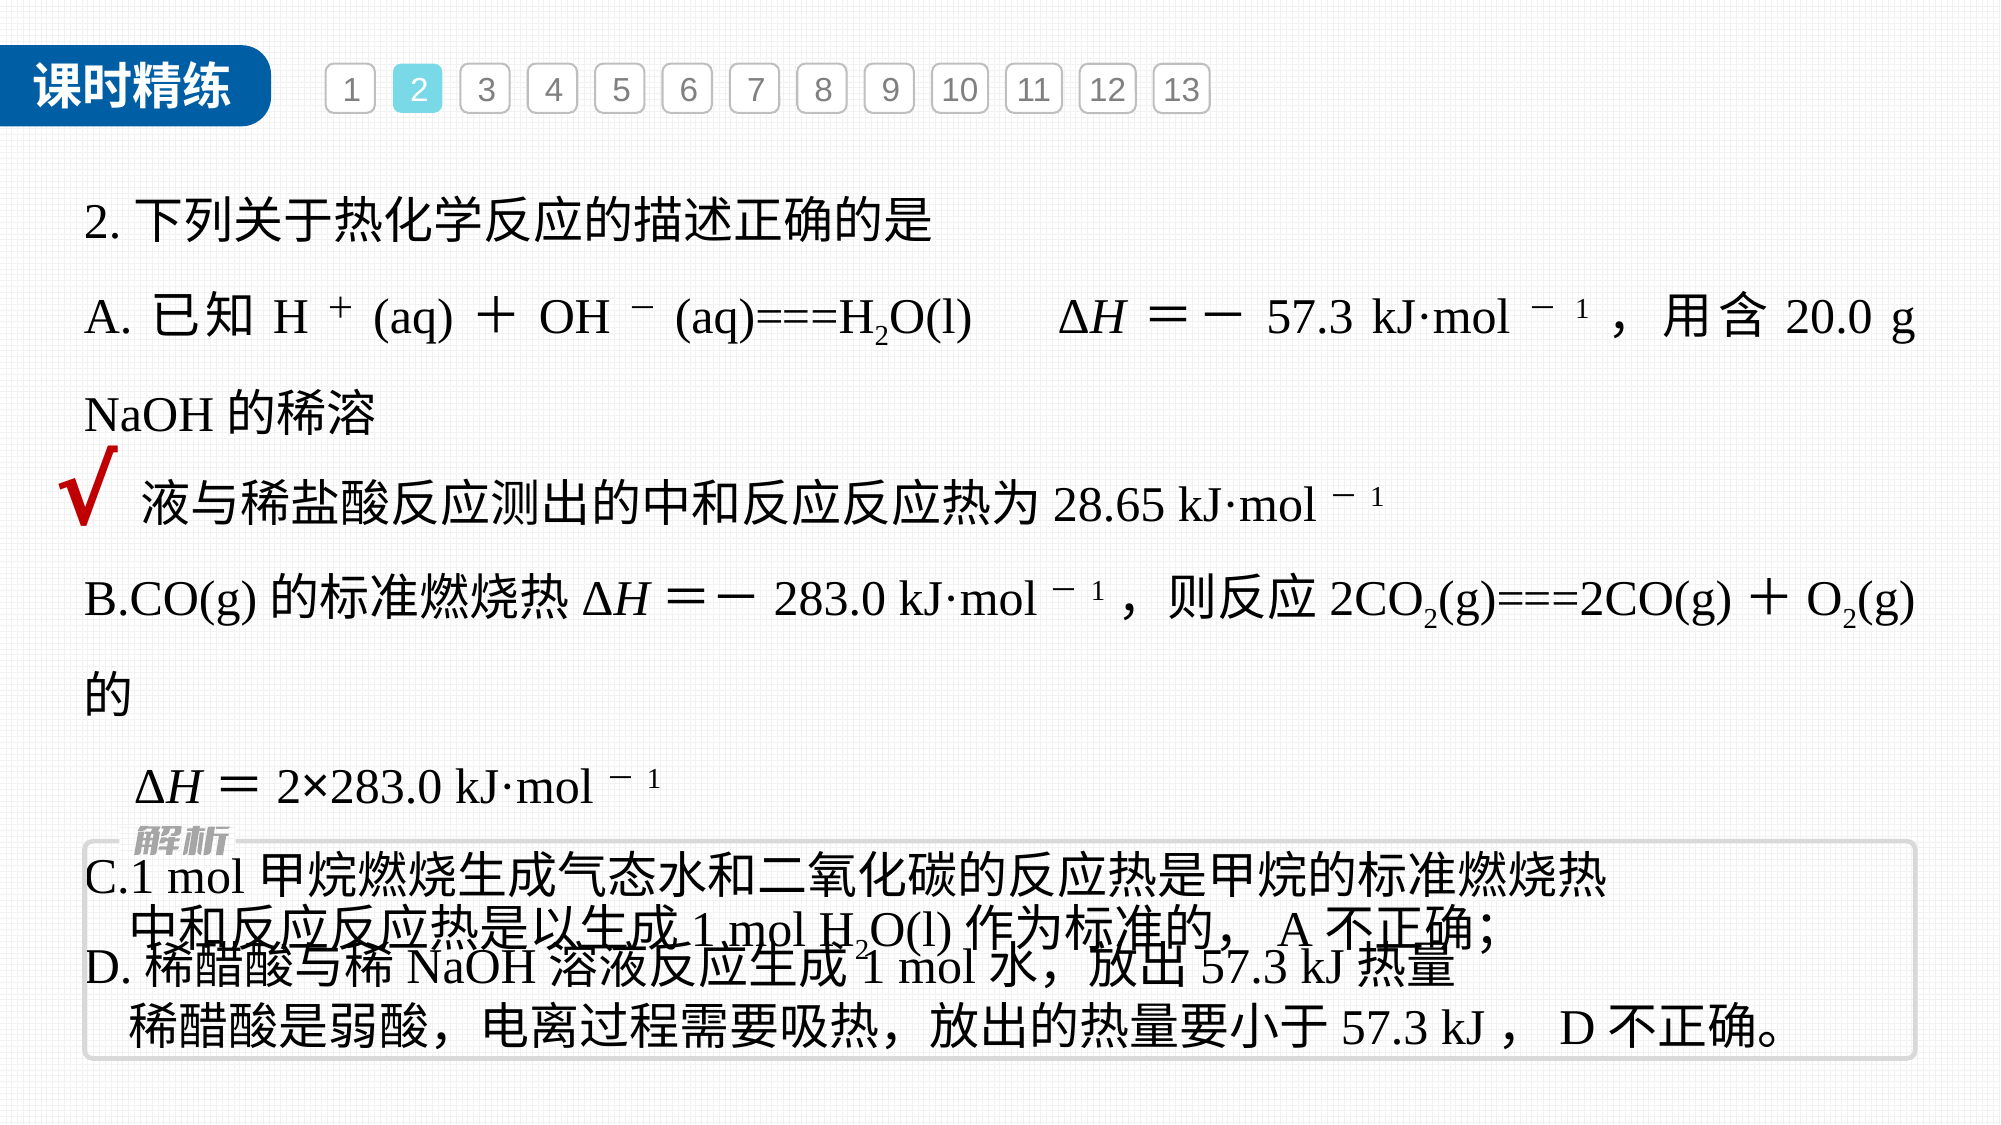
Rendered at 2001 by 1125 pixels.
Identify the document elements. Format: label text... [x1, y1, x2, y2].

text_box 11 [1004, 62, 1064, 114]
text_box 12 [1078, 62, 1137, 115]
text_box 13 [1152, 62, 1211, 115]
text_box 4 [526, 62, 579, 114]
text_box 中和反应反应热是以生成1 mol H2O(l)作为标准的，A不正确； 稀醋酸是弱酸，电离过程需要吸热，放出的热量要小于57.3 kJ，D不正确。 [114, 1059, 1886, 1063]
text_box 7 [728, 62, 781, 114]
text_box 2 [391, 62, 444, 114]
text_box 1 [324, 62, 376, 114]
text_box 3 [459, 62, 511, 114]
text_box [84, 825, 1916, 1059]
text_box 9 [863, 62, 916, 114]
text_box 6 [661, 62, 713, 114]
text_box √ [40, 422, 165, 551]
text_box 8 [796, 62, 848, 114]
text_box 10 [930, 62, 990, 114]
text_box 5 [594, 62, 646, 114]
text_box 2.下列关于热化学反应的描述正确的是 A.已知H＋(aq)＋OH－(aq)===H2O(l) ΔH＝－57.3 kJ·mol－1，用含20.0 g NaOH的稀溶 液与稀盐酸反应测出的中和反应反应热为28.65 kJ·mol－1 B.CO(g)的标准燃烧热ΔH＝－283.0 kJ·mol－1，则反应2CO2(g)===2CO(g)＋O2(g)的 ΔH＝2×283.0 kJ·mol－1 C.1 mol甲烷燃烧生成气态水和二氧化碳的反应热是甲烷的标准燃烧热 D.稀醋酸与稀NaOH溶液反应生成1 mol水，放出57.3 kJ热量 [63, 148, 1936, 1004]
